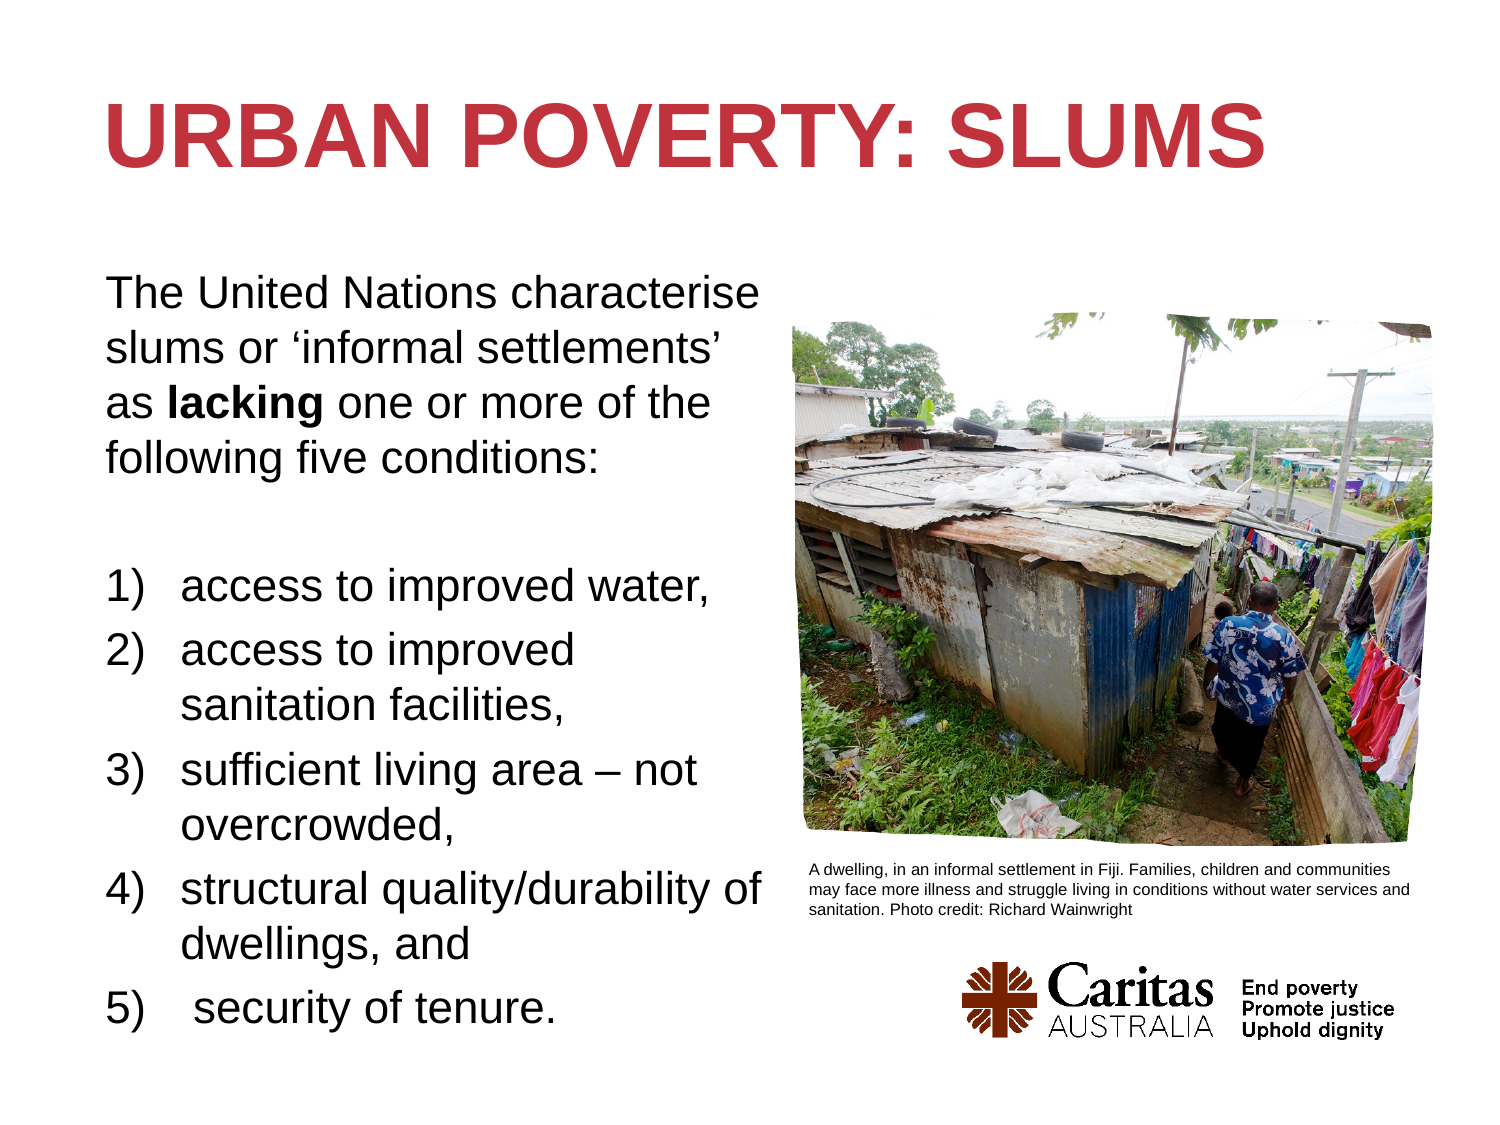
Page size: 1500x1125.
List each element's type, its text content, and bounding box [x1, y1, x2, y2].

text_box [792, 312, 1435, 846]
text_box A dwelling, in an informal settlement in Fiji. Families, children and communities may face more illness and struggle living in conditions without water services and sanitation. Photo credit: Richard Wainwright [793, 851, 1435, 929]
picture [962, 962, 1394, 1040]
list The United Nations characterise slums or ‘informal settlements’ as lacking one or more of the following five conditions: access to improved water, access to improved sanitation facilities, sufficient living area – not overcrowded, structural quality/durability of dwellings, and security of tenure. [90, 255, 786, 315]
title Urban poverty: slums [88, 67, 1394, 256]
